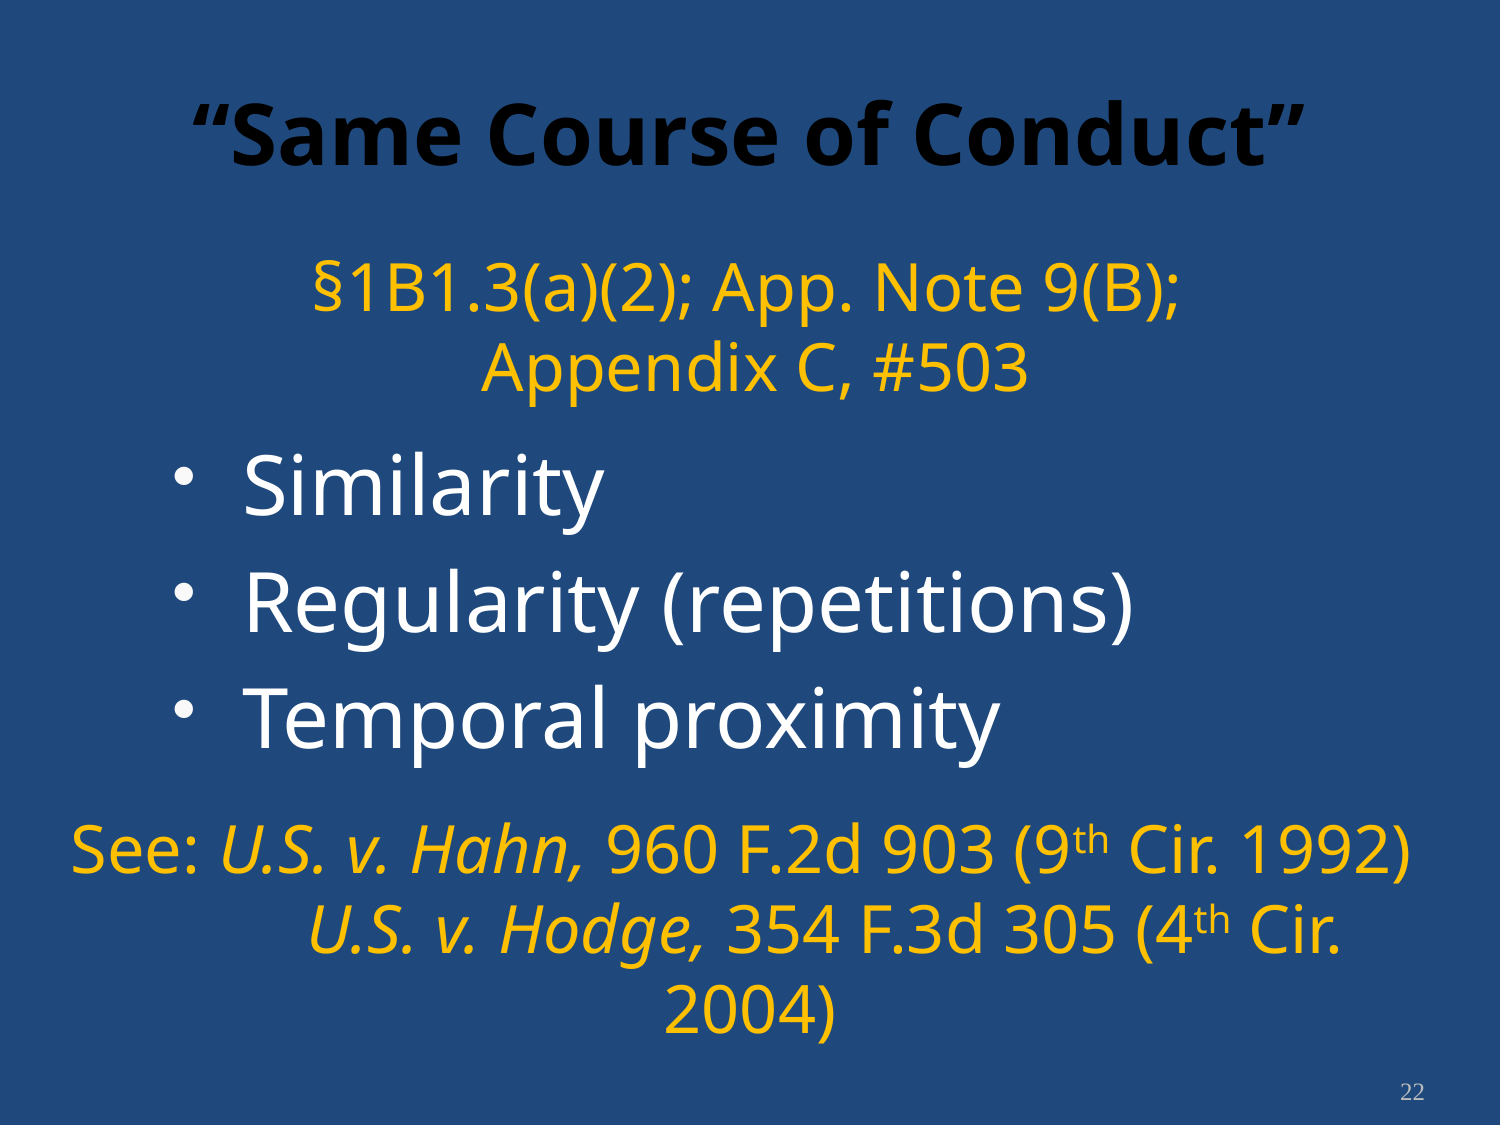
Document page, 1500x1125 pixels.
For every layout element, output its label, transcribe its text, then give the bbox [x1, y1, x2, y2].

text_box §1B1.3(a)(2); App. Note 9(B); Appendix C, #503 [87, 237, 1425, 413]
slide_number 22 [1299, 1055, 1425, 1113]
list Similarity Regularity (repetitions) Temporal proximity [137, 425, 1413, 799]
text_box See: U.S. v. Hahn, 960 F.2d 903 (9th Cir. 1992) U.S. v. Hodge, 354 F.3d 305 (4th Cir. 2004) [50, 799, 1450, 1055]
title “Same Course of Conduct” [112, 37, 1388, 225]
